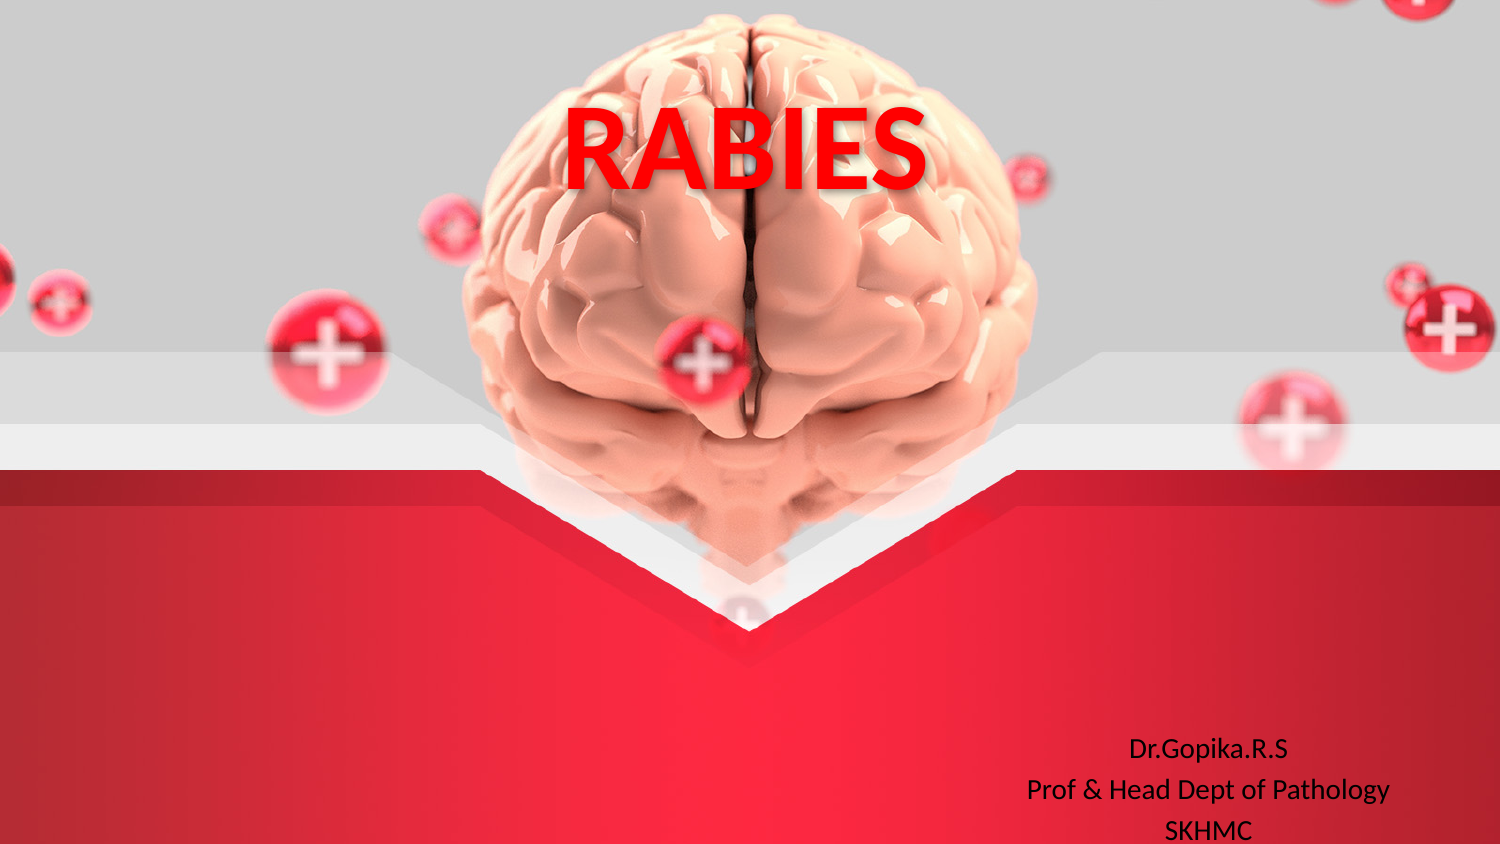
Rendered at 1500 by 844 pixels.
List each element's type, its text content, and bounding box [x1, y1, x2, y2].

subtitle Dr.Gopika.R.S Prof & Head Dept of Pathology SKHMC [917, 722, 1500, 830]
picture [0, 0, 1500, 844]
title RABIES [113, 28, 1407, 252]
